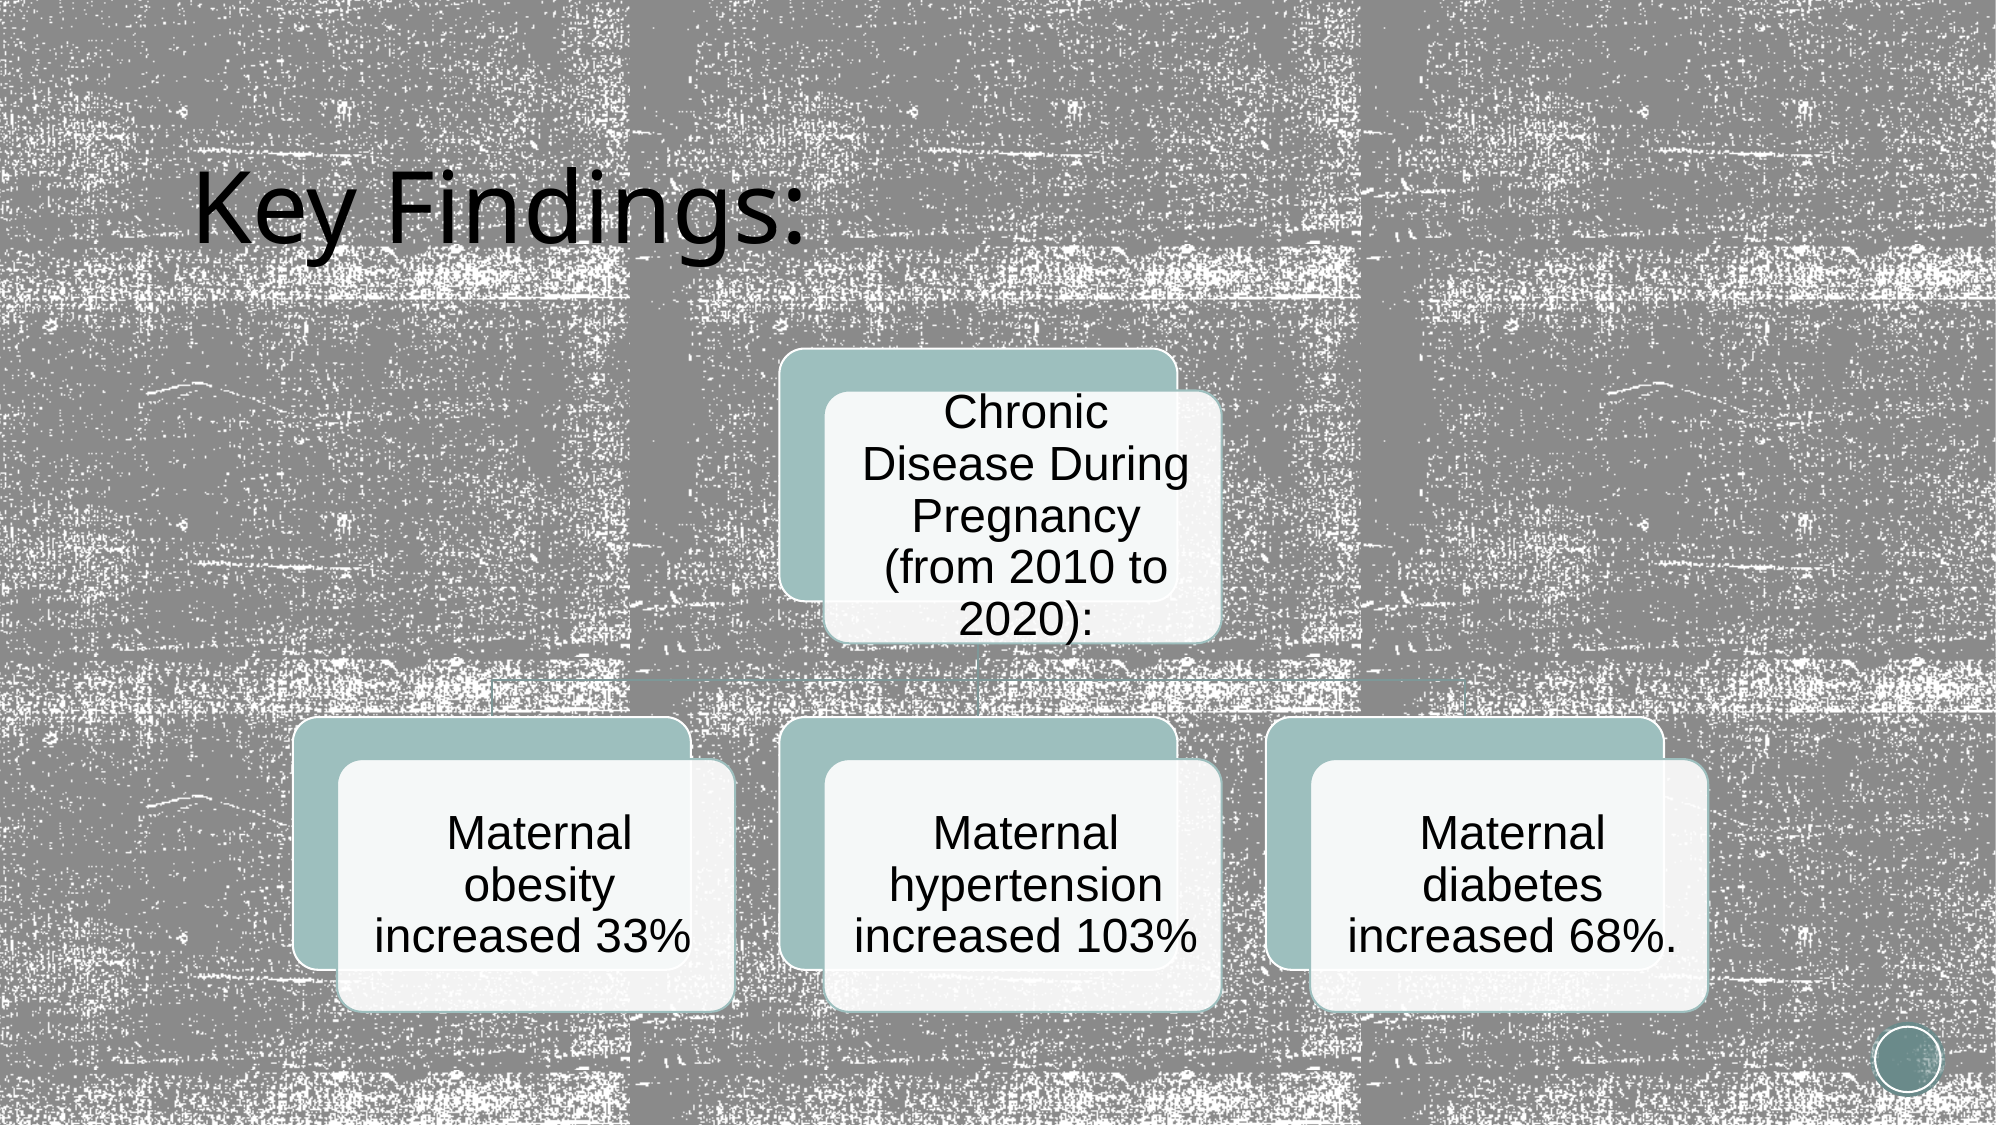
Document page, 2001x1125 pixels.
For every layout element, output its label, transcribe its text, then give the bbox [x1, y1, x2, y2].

title Key Findings: [175, 79, 1826, 344]
text_box [0, 0, 1997, 1125]
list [178, 349, 1824, 1011]
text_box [1872, 1024, 1944, 1096]
